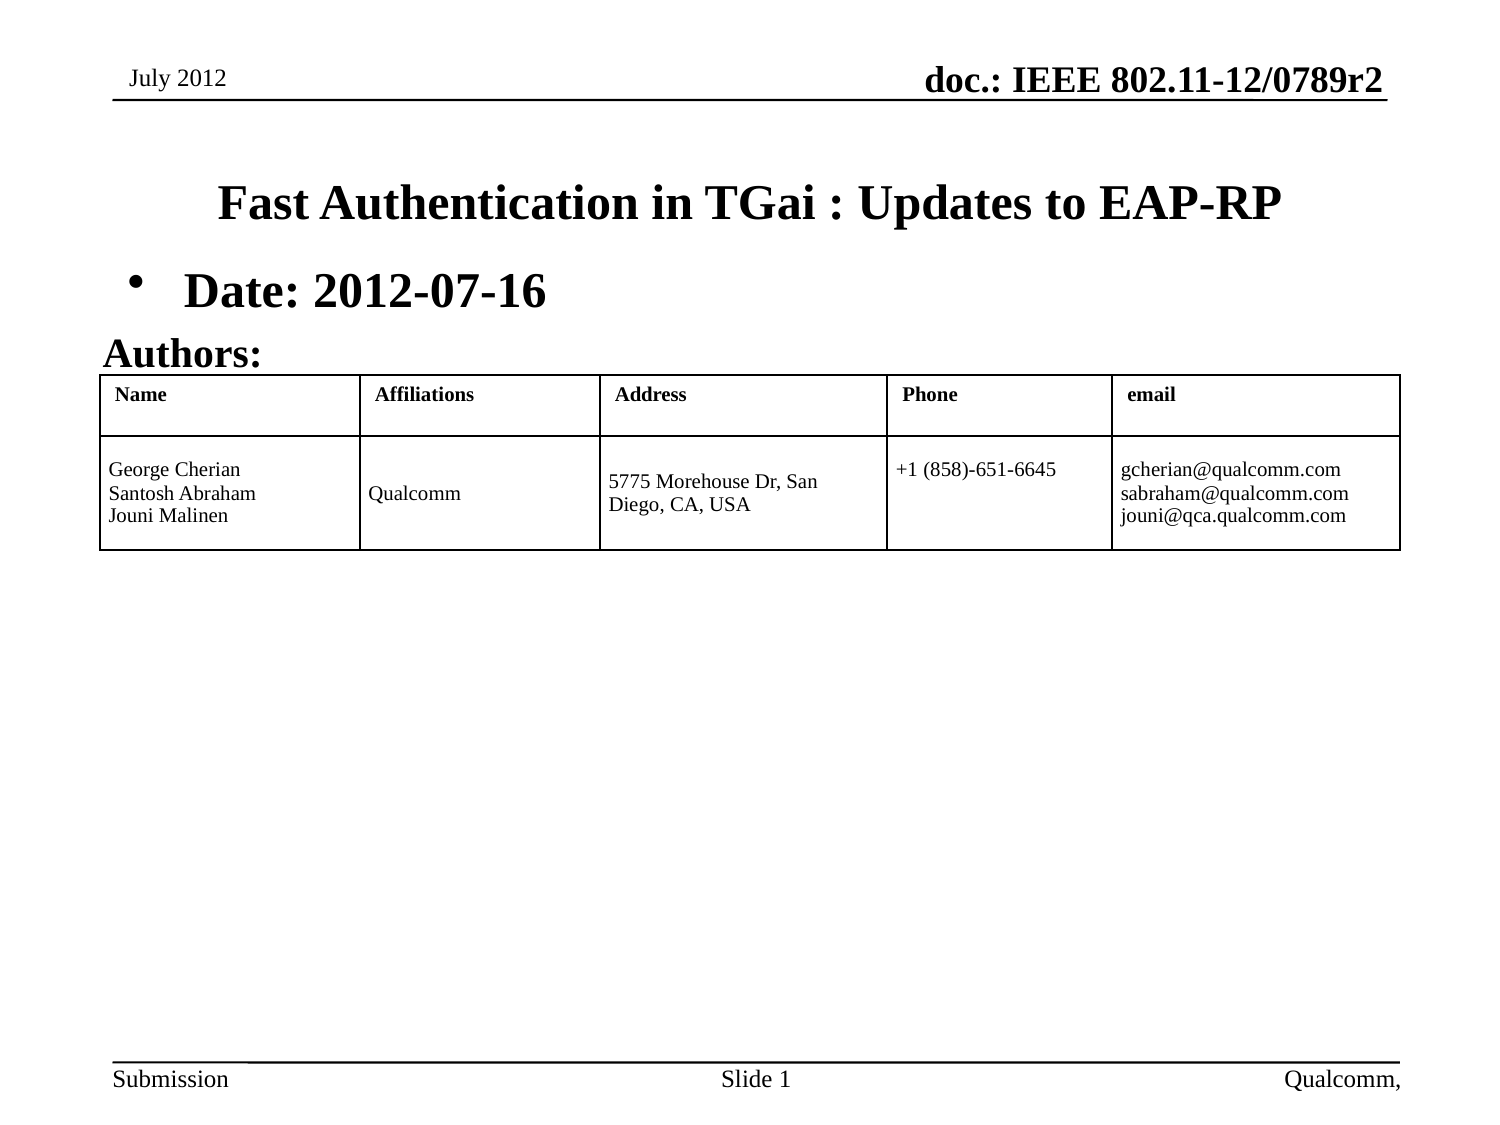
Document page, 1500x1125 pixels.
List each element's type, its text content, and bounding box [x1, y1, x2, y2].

table_header Affiliations [361, 376, 599, 435]
table_cell +1 (858)-651-6645 [888, 437, 1111, 549]
slide_number Slide 1 [712, 1061, 800, 1093]
table_cell gcherian@qualcomm.com sabraham@qualcomm.com jouni@qca.qualcomm.com [1113, 437, 1399, 549]
table_cell George Cherian Santosh Abraham Jouni Malinen [101, 437, 359, 549]
table_cell 5775 Morehouse Dr, San Diego, CA, USA [601, 437, 886, 549]
list Date: 2012-07-16 [112, 249, 1388, 338]
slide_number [114, 54, 274, 100]
title Fast Authentication in TGai : Updates to EAP-RP [112, 112, 1388, 249]
footer Qualcomm, [1282, 1061, 1402, 1093]
table_header Address [601, 376, 886, 435]
table_header Phone [888, 376, 1111, 435]
table_header email [1113, 376, 1399, 435]
table_header Name [101, 376, 359, 435]
text_box Authors: [87, 318, 325, 381]
table_cell Qualcomm [361, 437, 599, 549]
